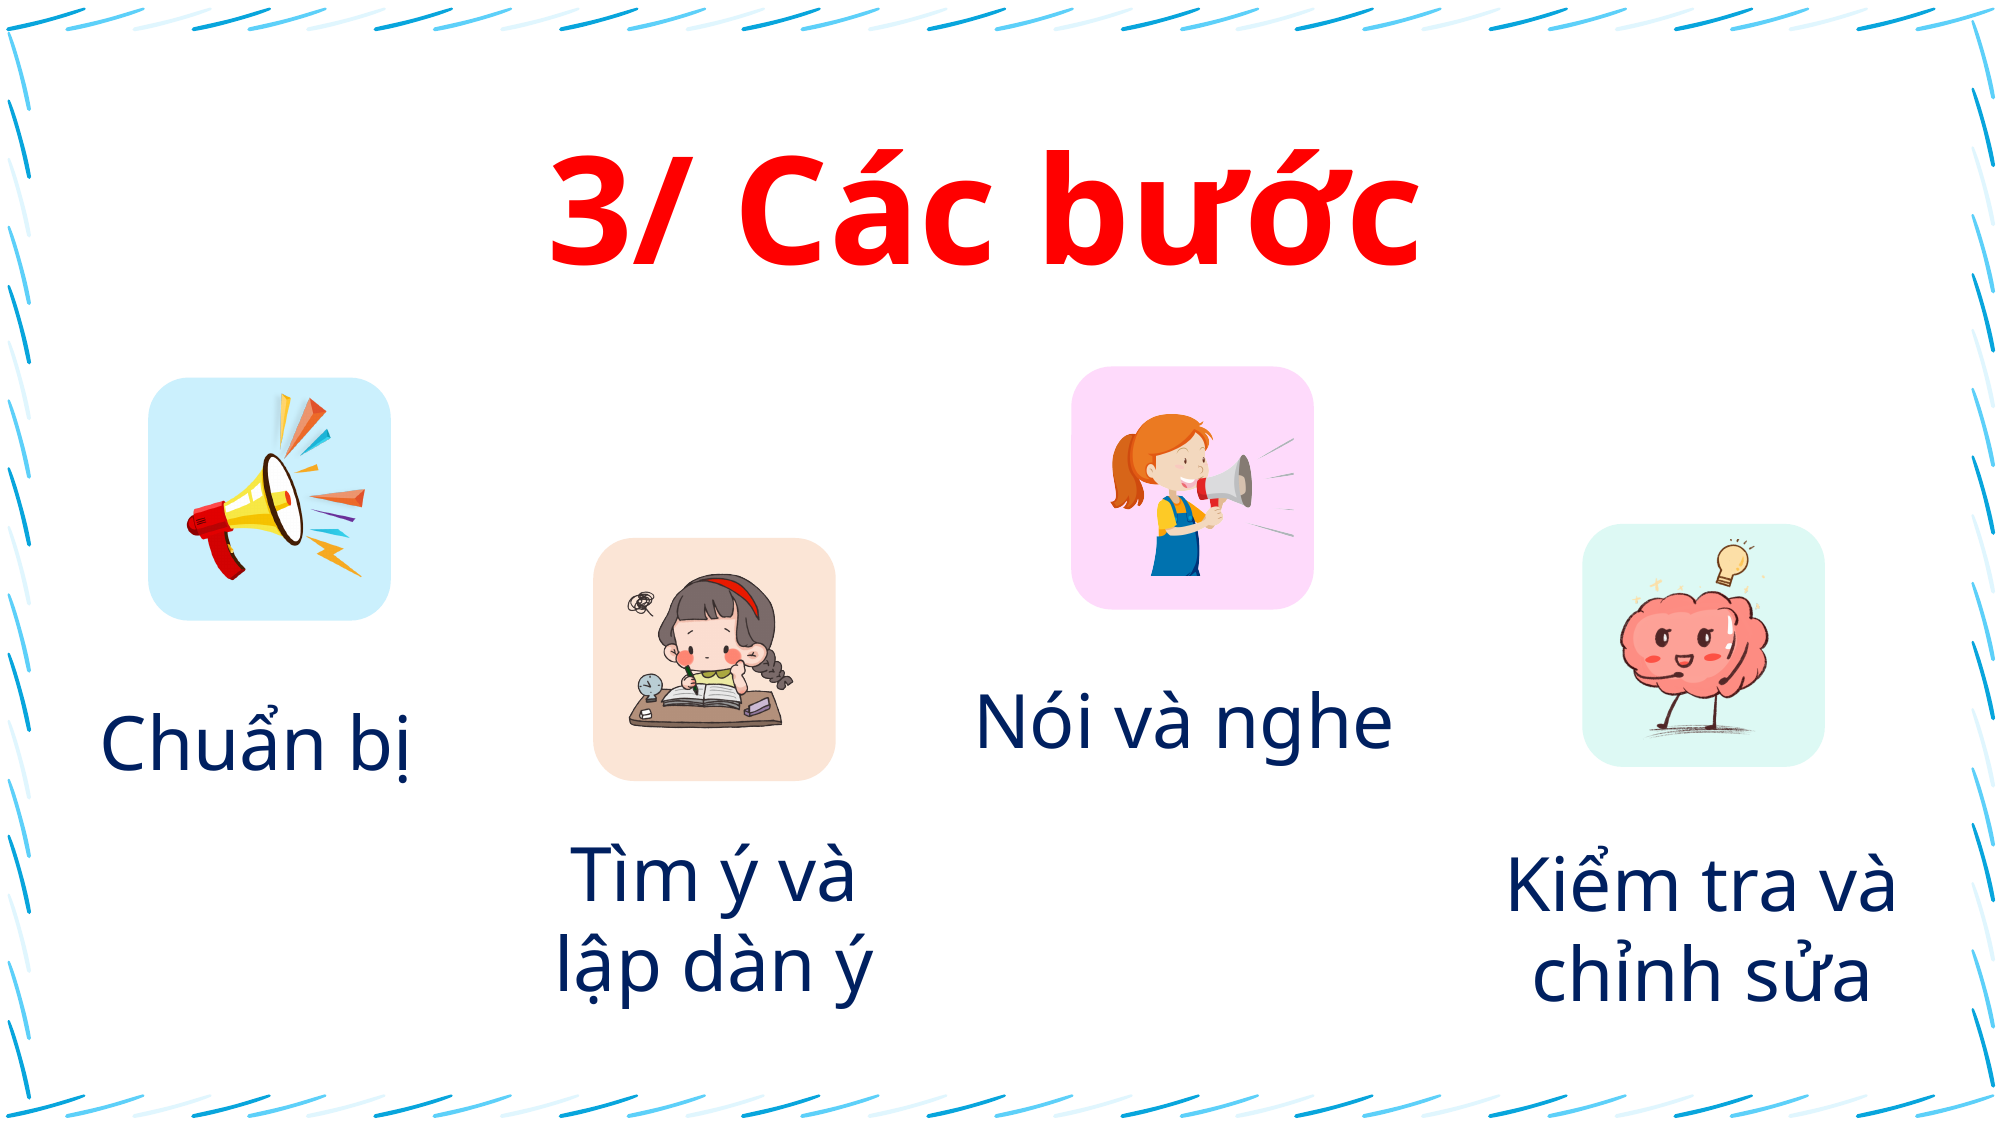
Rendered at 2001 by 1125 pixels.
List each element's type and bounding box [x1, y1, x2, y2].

text_box [1422, 523, 1983, 1026]
text_box [5, 7, 1996, 1119]
text_box [0, 377, 523, 795]
text_box [948, 366, 1420, 773]
text_box [505, 537, 923, 1016]
